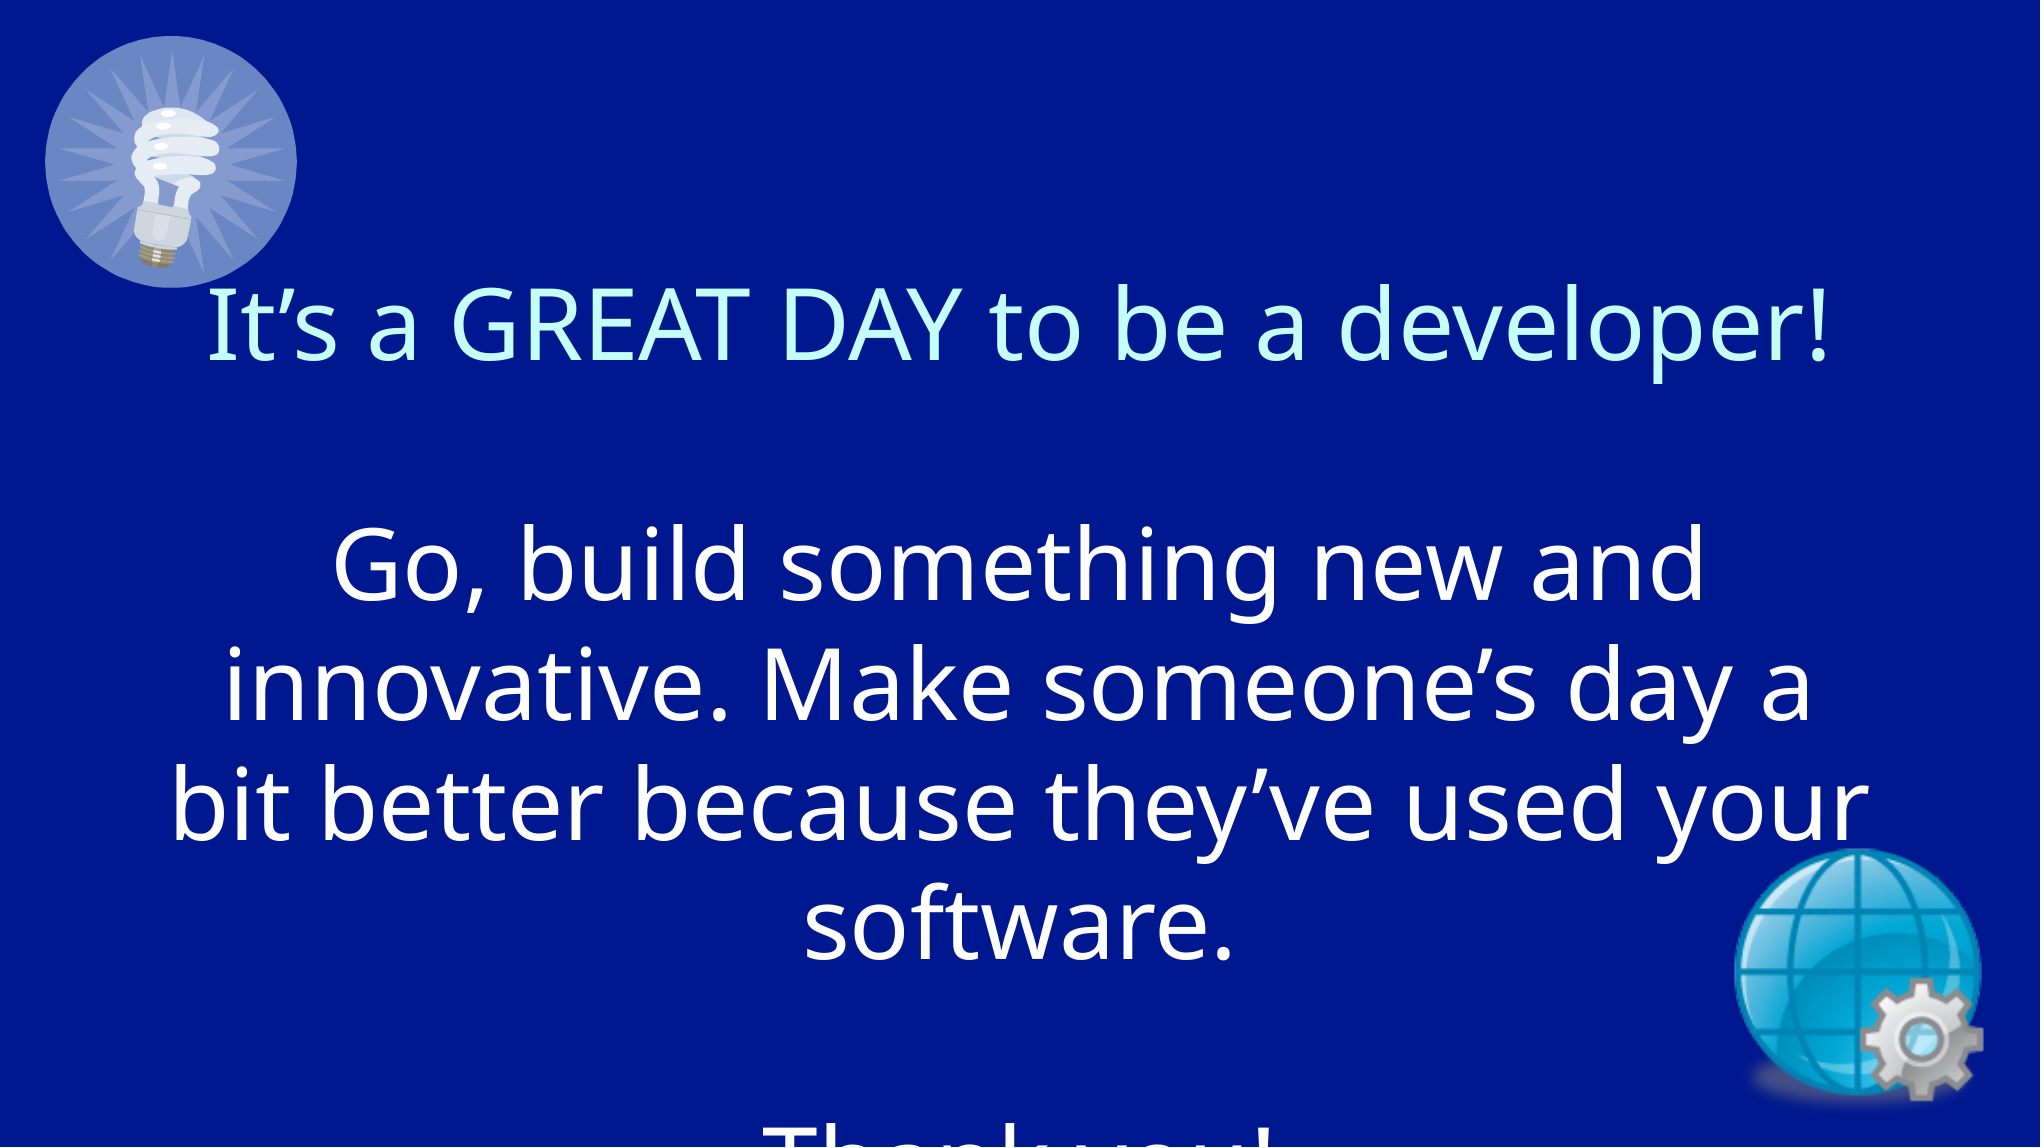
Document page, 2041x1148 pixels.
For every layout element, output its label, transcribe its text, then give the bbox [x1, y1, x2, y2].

picture [1719, 835, 1998, 1114]
title It’s a GREAT DAY to be a developer! Go, build something new and innovative. Make someone’s day a bit better because they’ve used your software. Thank you! [120, 236, 1921, 386]
picture [44, 35, 298, 288]
